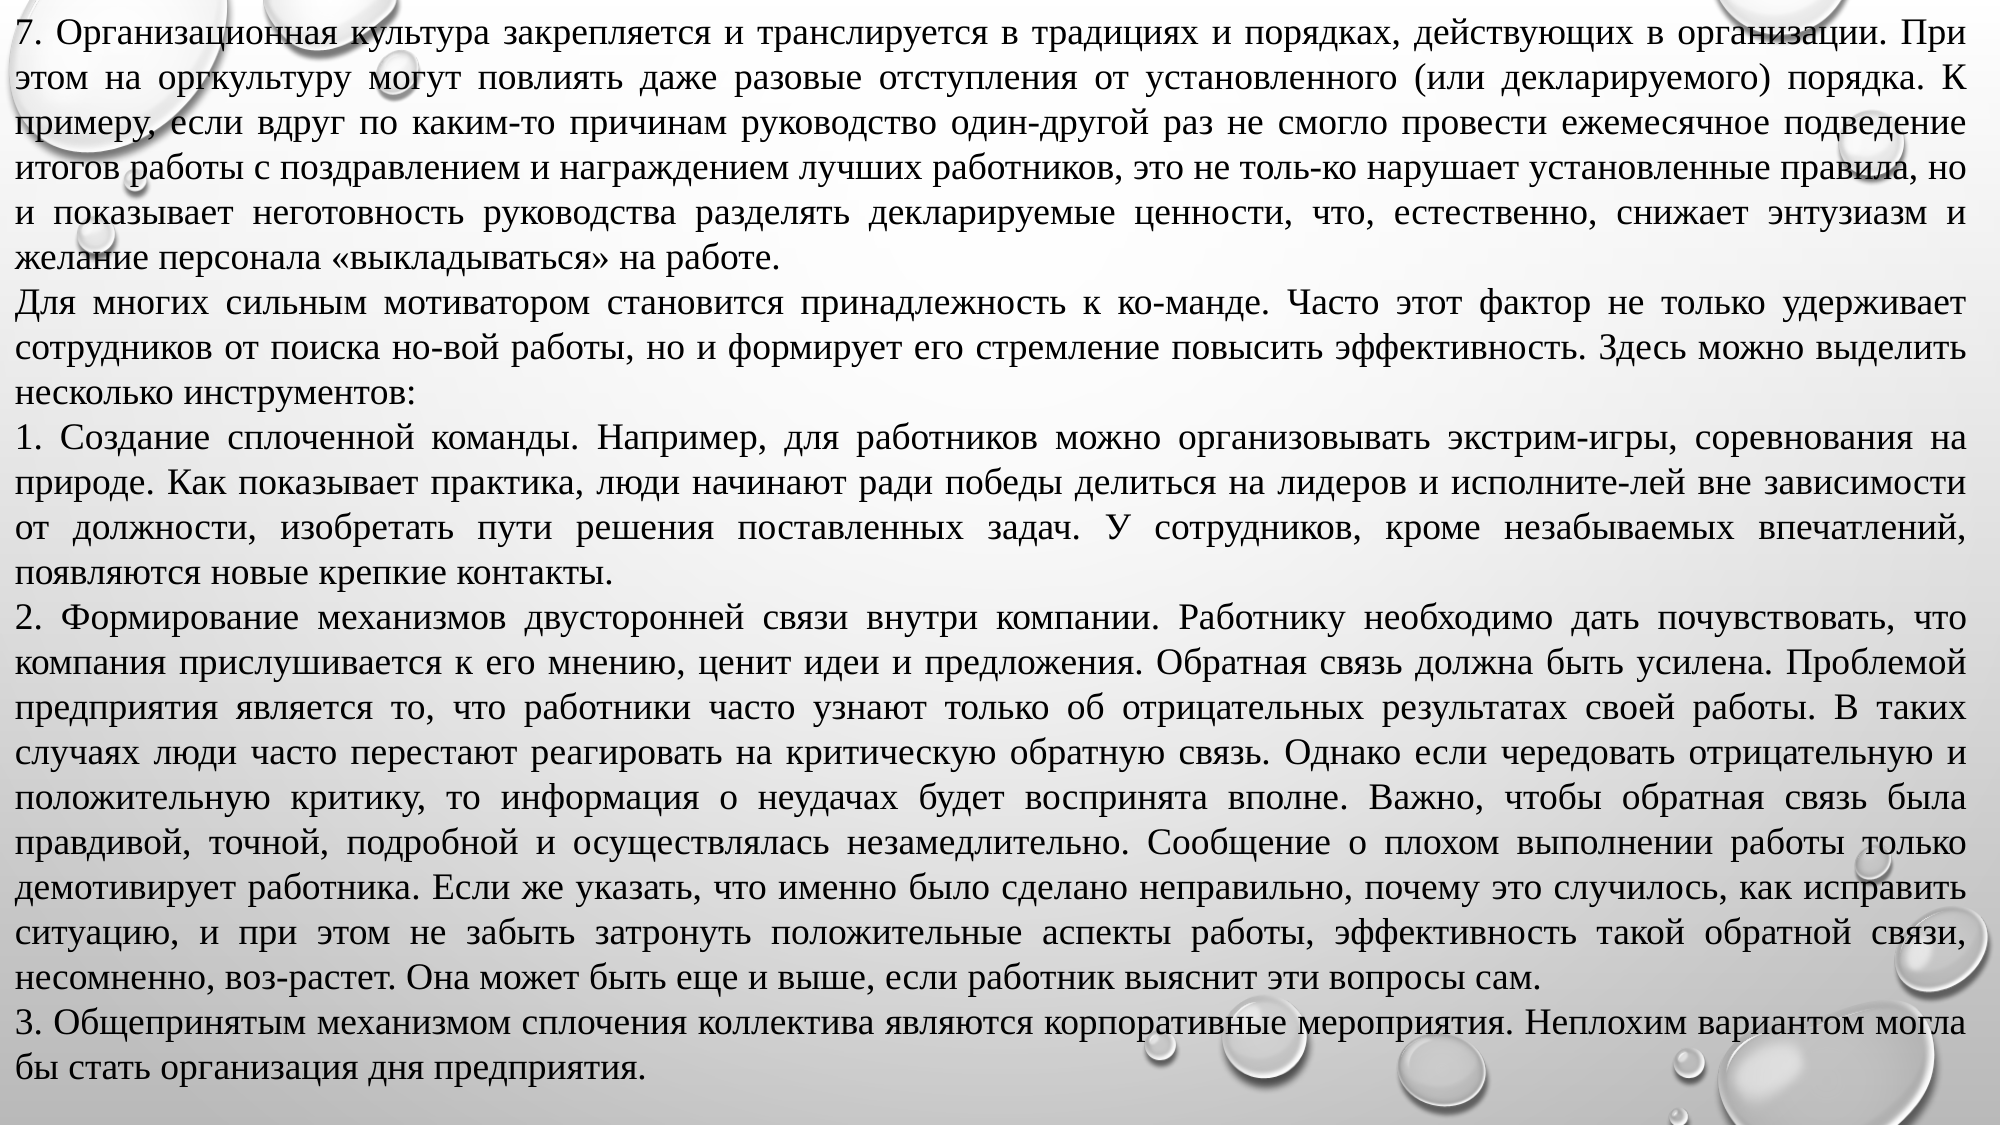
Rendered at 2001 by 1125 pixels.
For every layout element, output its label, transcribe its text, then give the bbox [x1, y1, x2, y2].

text_box 7. Организационная культура закрепляется и транслируется в традициях и порядках, действующих в организации. При этом на оргкультуру могут повлиять даже разовые отступления от установленного (или декларируемого) порядка. К примеру, если вдруг по каким-то причинам руководство один-другой раз не смогло провести ежемесячное подведение итогов работы с поздравлением и награждением лучших работников, это не толь-ко нарушает установленные правила, но и показывает неготовность руководства разделять декларируемые ценности, что, естественно, снижает энтузиазм и желание персонала «выкладываться» на работе. Для многих сильным мотиватором становится принадлежность к ко-манде. Часто этот фактор не только удерживает сотрудников от поиска но-вой работы, но и формирует его стремление повысить эффективность. Здесь можно выделить несколько инструментов: 1. Создание сплоченной команды. Например, для работников можно организовывать экстрим-игры, соревнования на природе. Как показывает практика, люди начинают ради победы делиться на лидеров и исполните-лей вне зависимости от должности, изобретать пути решения поставленных задач. У сотрудников, кроме незабываемых впечатлений, появляются новые крепкие контакты. 2. Формирование механизмов двусторонней связи внутри компании. Работнику необходимо дать почувствовать, что компания прислушивается к его мнению, ценит идеи и предложения. Обратная связь должна быть усилена. Проблемой предприятия является то, что работники часто узнают только об отрицательных результатах своей работы. В таких случаях люди часто перестают реагировать на критическую обратную связь. Однако если чередовать отрицательную и положительную критику, то информация о неудачах будет воспринята вполне. Важно, чтобы обратная связь была правдивой, точной, подробной и осуществлялась незамедлительно. Сообщение о плохом выполнении работы только демотивирует работника. Если же указать, что именно было сделано неправильно, почему это случилось, как исправить ситуацию, и при этом не забыть затронуть положительные аспекты работы, эффективность такой обратной связи, несомненно, воз-растет. Она может быть еще и выше, если работник выяснит эти вопросы сам. 3. Общепринятым механизмом сплочения коллектива являются корпоративные мероприятия. Неплохим вариантом могла бы стать организация дня предприятия. [0, 0, 1984, 1095]
picture [0, 0, 2000, 1125]
